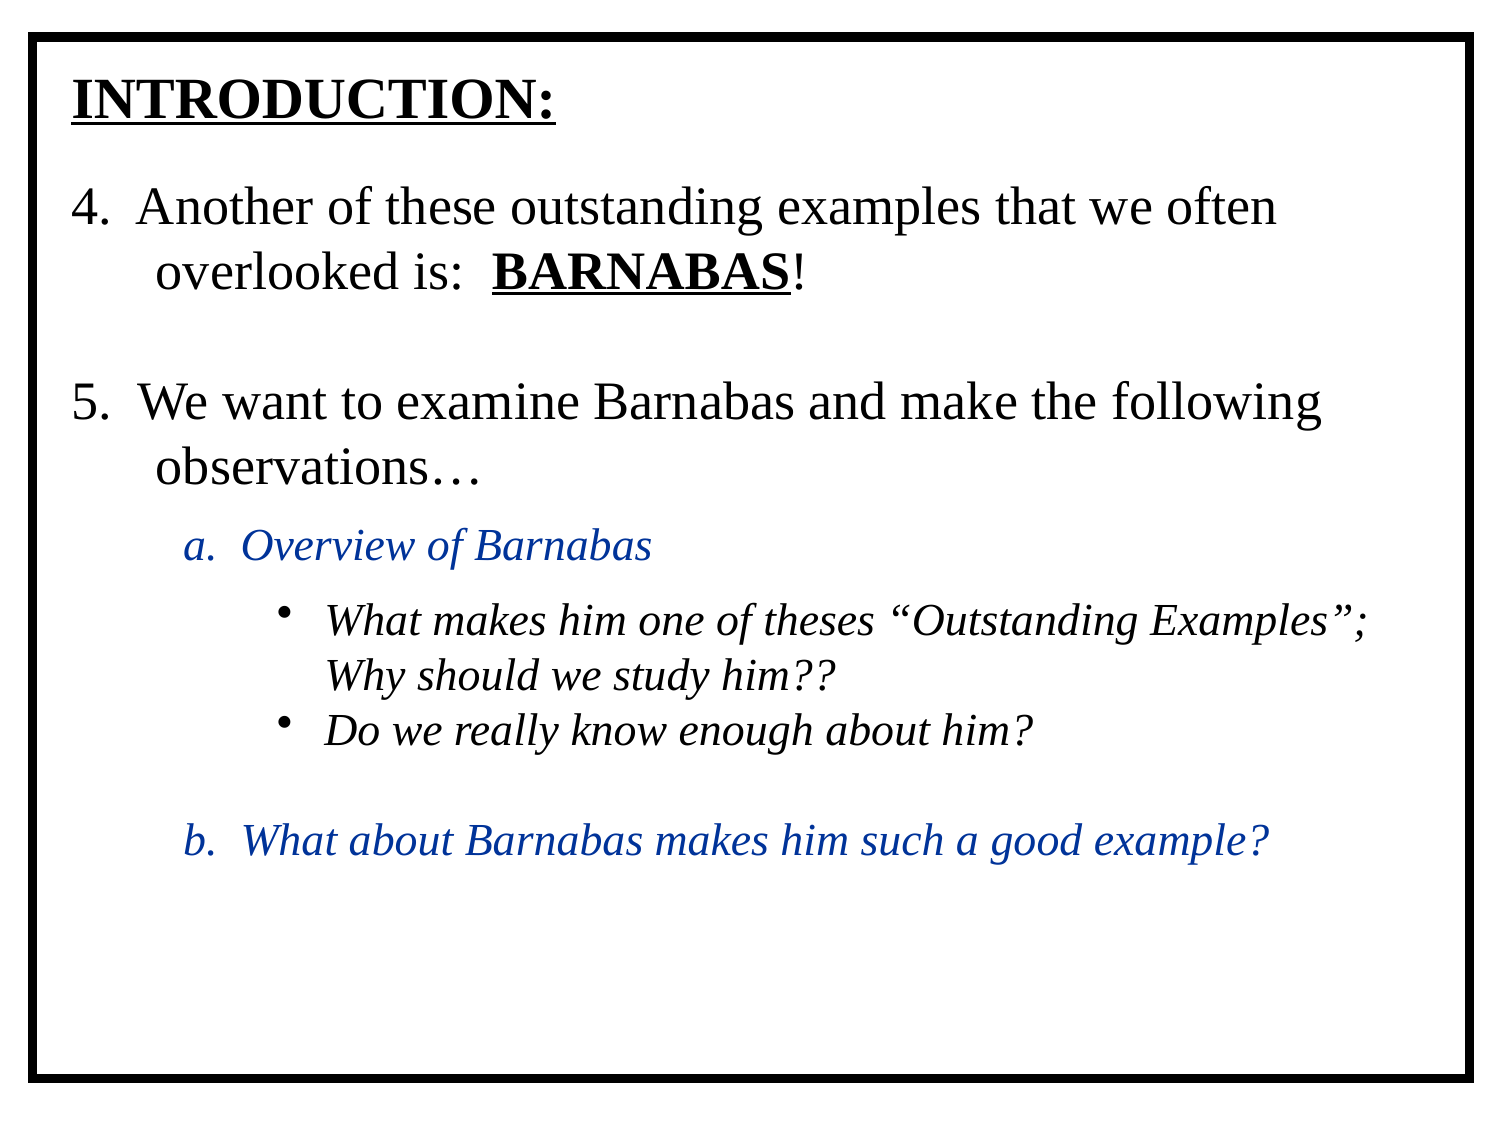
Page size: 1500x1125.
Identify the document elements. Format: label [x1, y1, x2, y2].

text_box [32, 36, 1470, 1079]
